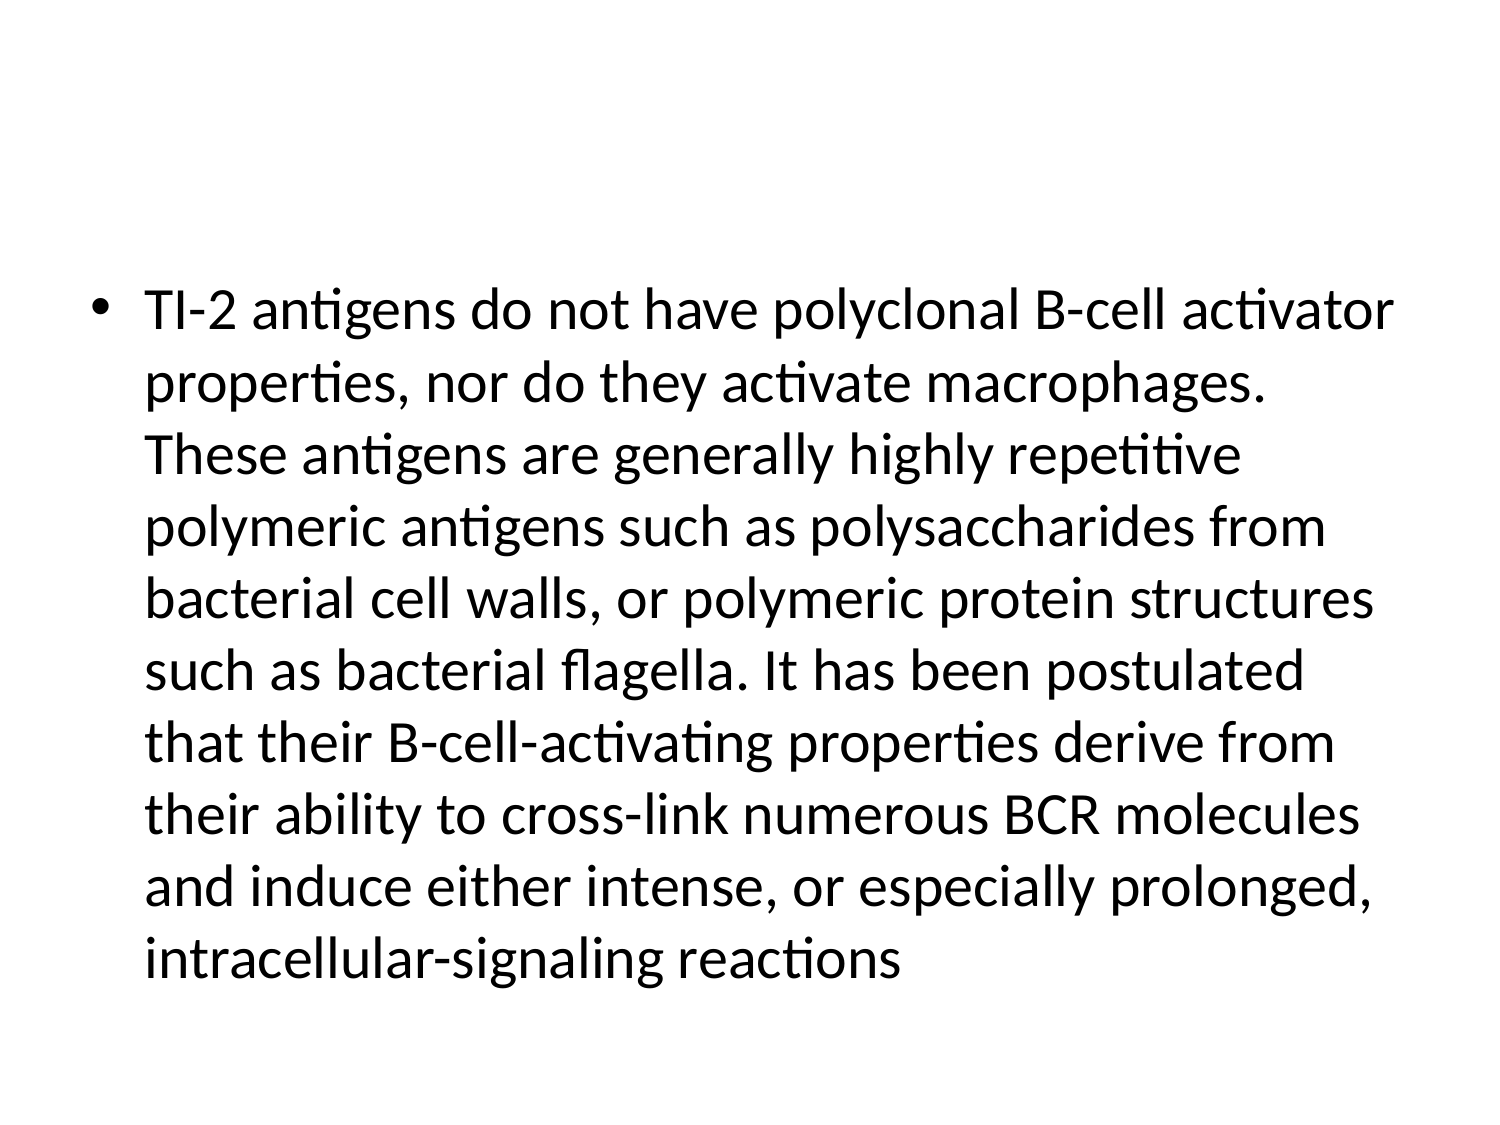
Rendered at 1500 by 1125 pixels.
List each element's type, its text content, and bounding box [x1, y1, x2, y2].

list TI-2 antigens do not have polyclonal B-cell activator properties, nor do they activate macrophages. These antigens are generally highly repetitive polymeric antigens such as polysaccharides from bacterial cell walls, or polymeric protein structures such as bacterial flagella. It has been postulated that their B-cell-activating properties derive from their ability to cross-link numerous BCR molecules and induce either intense, or especially prolonged, intracellular-signaling reactions [75, 262, 1425, 1005]
